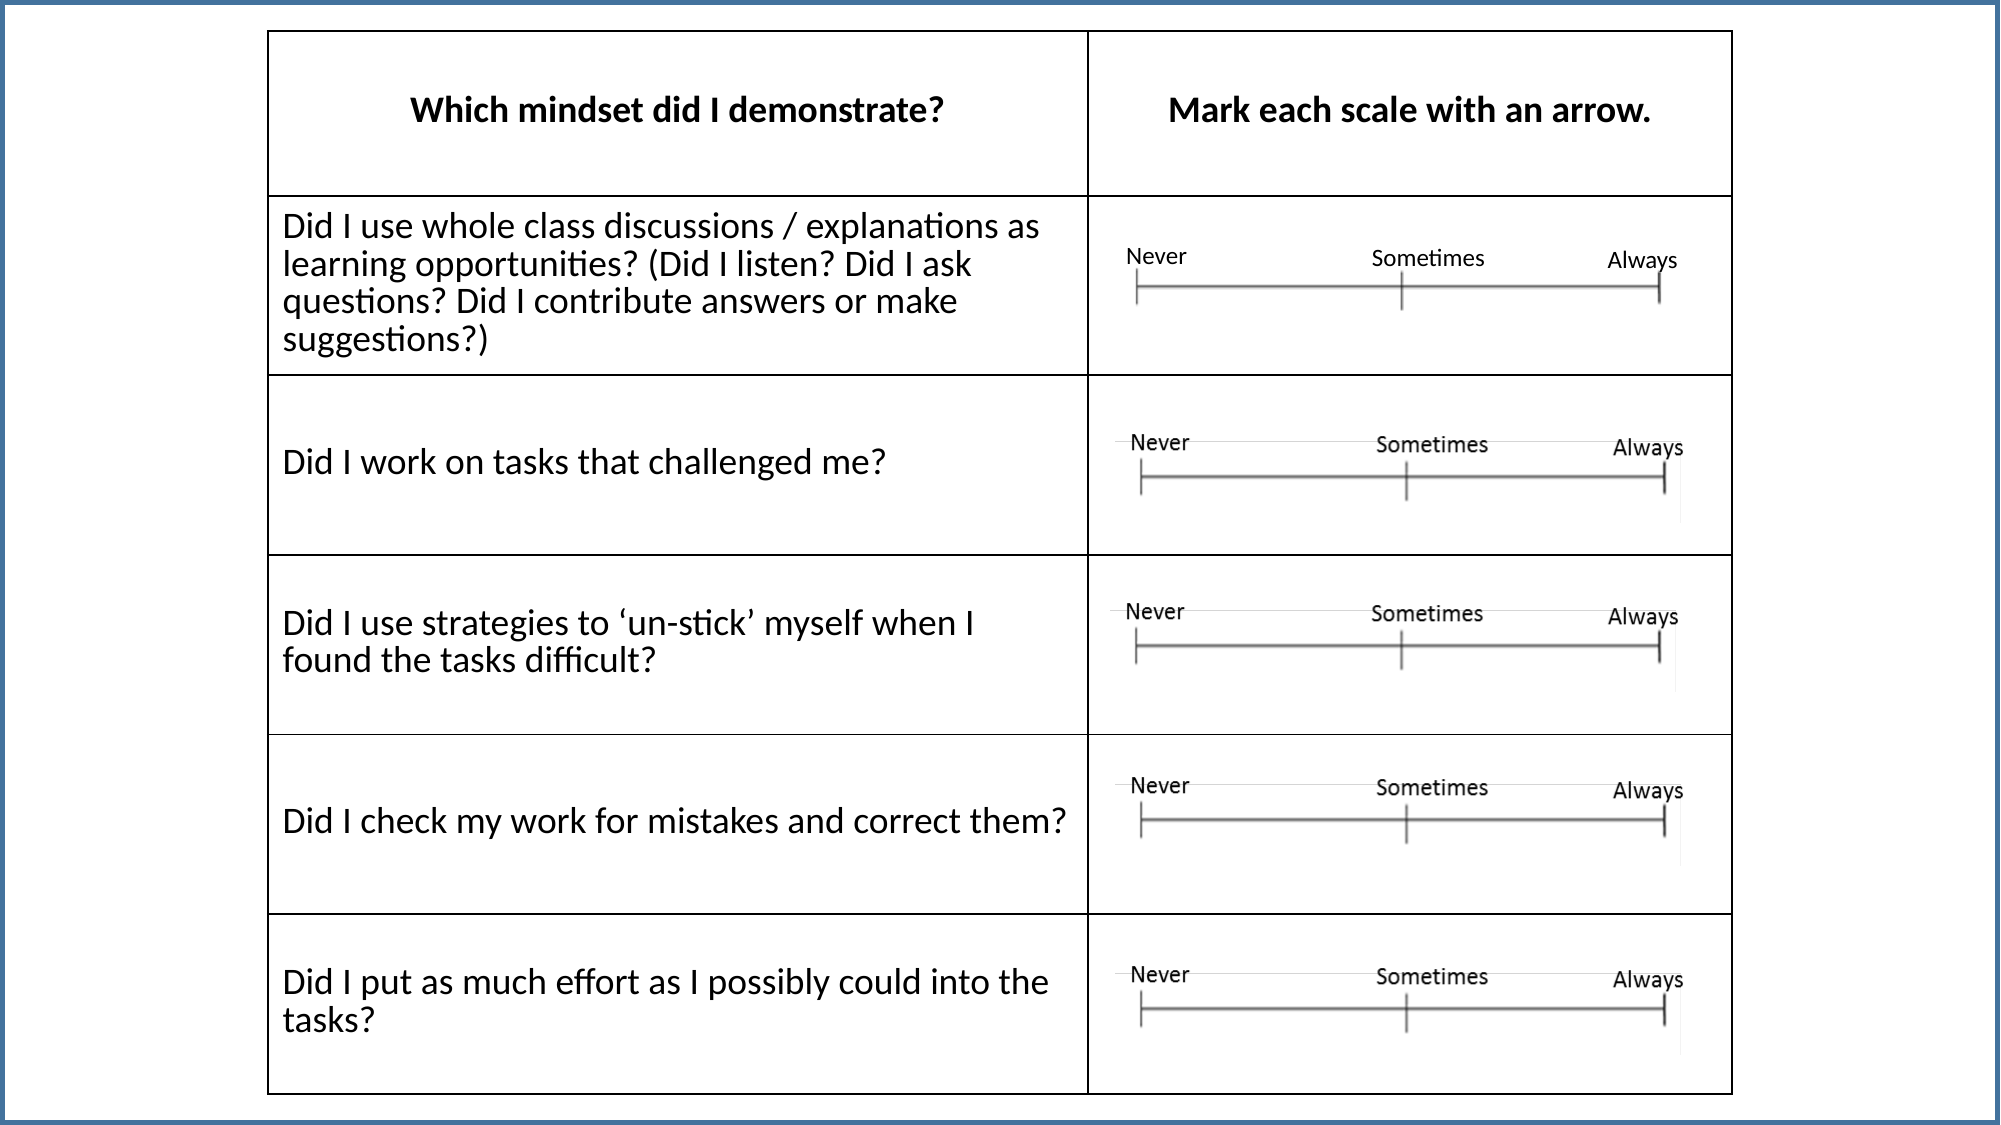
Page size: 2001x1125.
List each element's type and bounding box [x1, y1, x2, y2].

text_box [0, 0, 2000, 1125]
picture [1115, 420, 1707, 523]
picture [1110, 589, 1702, 692]
text_box [1111, 231, 1703, 334]
picture [1115, 763, 1707, 866]
picture [1115, 952, 1707, 1055]
